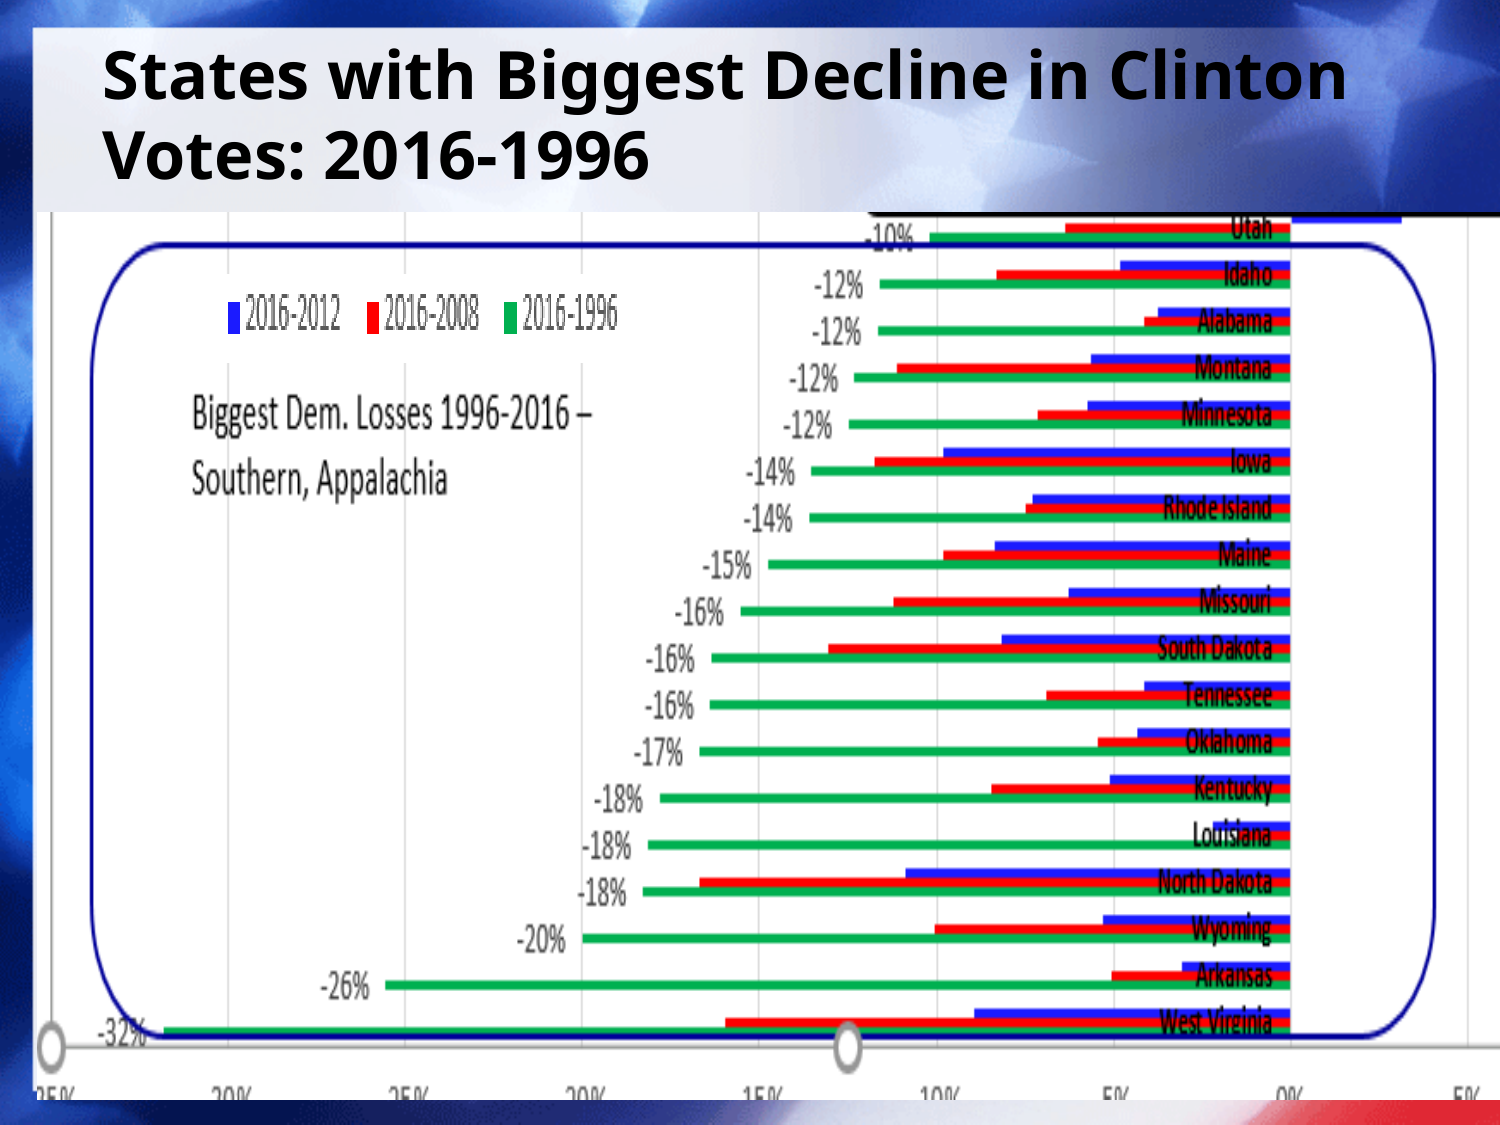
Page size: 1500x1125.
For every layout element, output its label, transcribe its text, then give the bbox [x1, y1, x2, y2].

picture [0, 0, 1500, 1125]
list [37, 212, 1500, 1101]
title States with Biggest Decline in Clinton Votes: 2016-1996 [87, 62, 1400, 200]
picture [124, 274, 684, 363]
